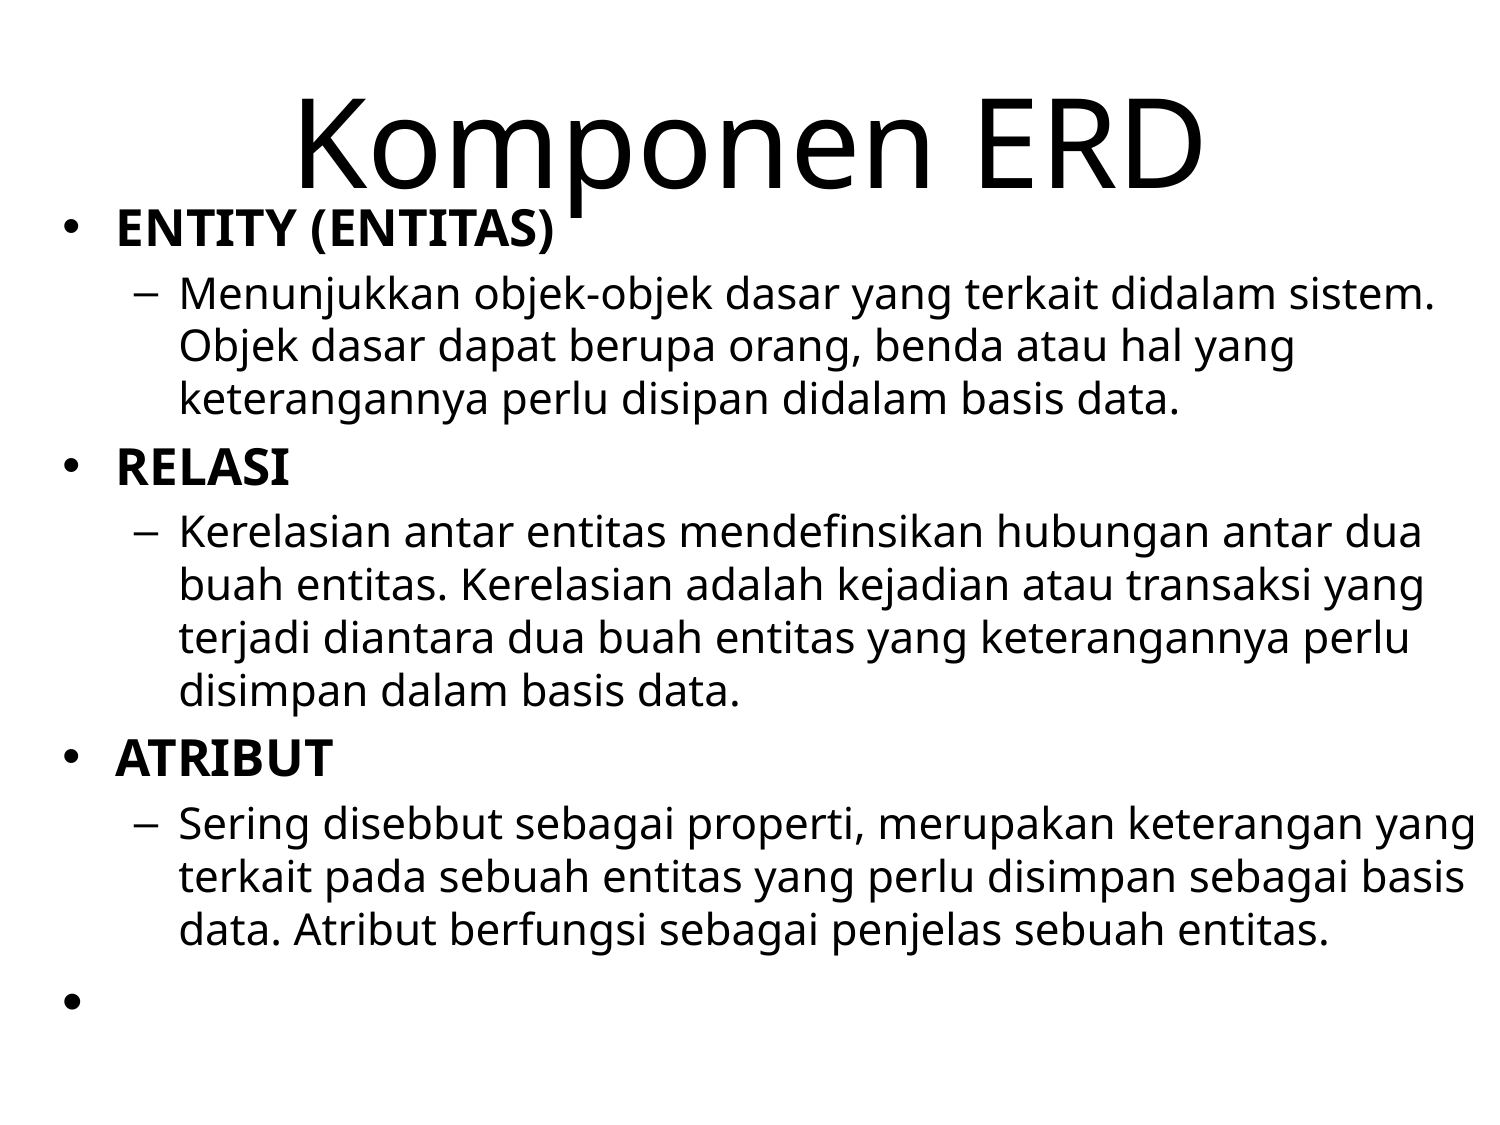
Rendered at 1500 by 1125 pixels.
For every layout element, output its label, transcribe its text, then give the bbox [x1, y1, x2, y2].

title Komponen ERD [75, 45, 1425, 187]
list ENTITY (ENTITAS) Menunjukkan objek-objek dasar yang terkait didalam sistem. Objek dasar dapat berupa orang, benda atau hal yang keterangannya perlu disipan didalam basis data. RELASI Kerelasian antar entitas mendefinsikan hubungan antar dua buah entitas. Kerelasian adalah kejadian atau transaksi yang terjadi diantara dua buah entitas yang keterangannya perlu disimpan dalam basis data. ATRIBUT Sering disebbut sebagai properti, merupakan keterangan yang terkait pada sebuah entitas yang perlu disimpan sebagai basis data. Atribut berfungsi sebagai penjelas sebuah entitas. [47, 187, 1500, 1046]
